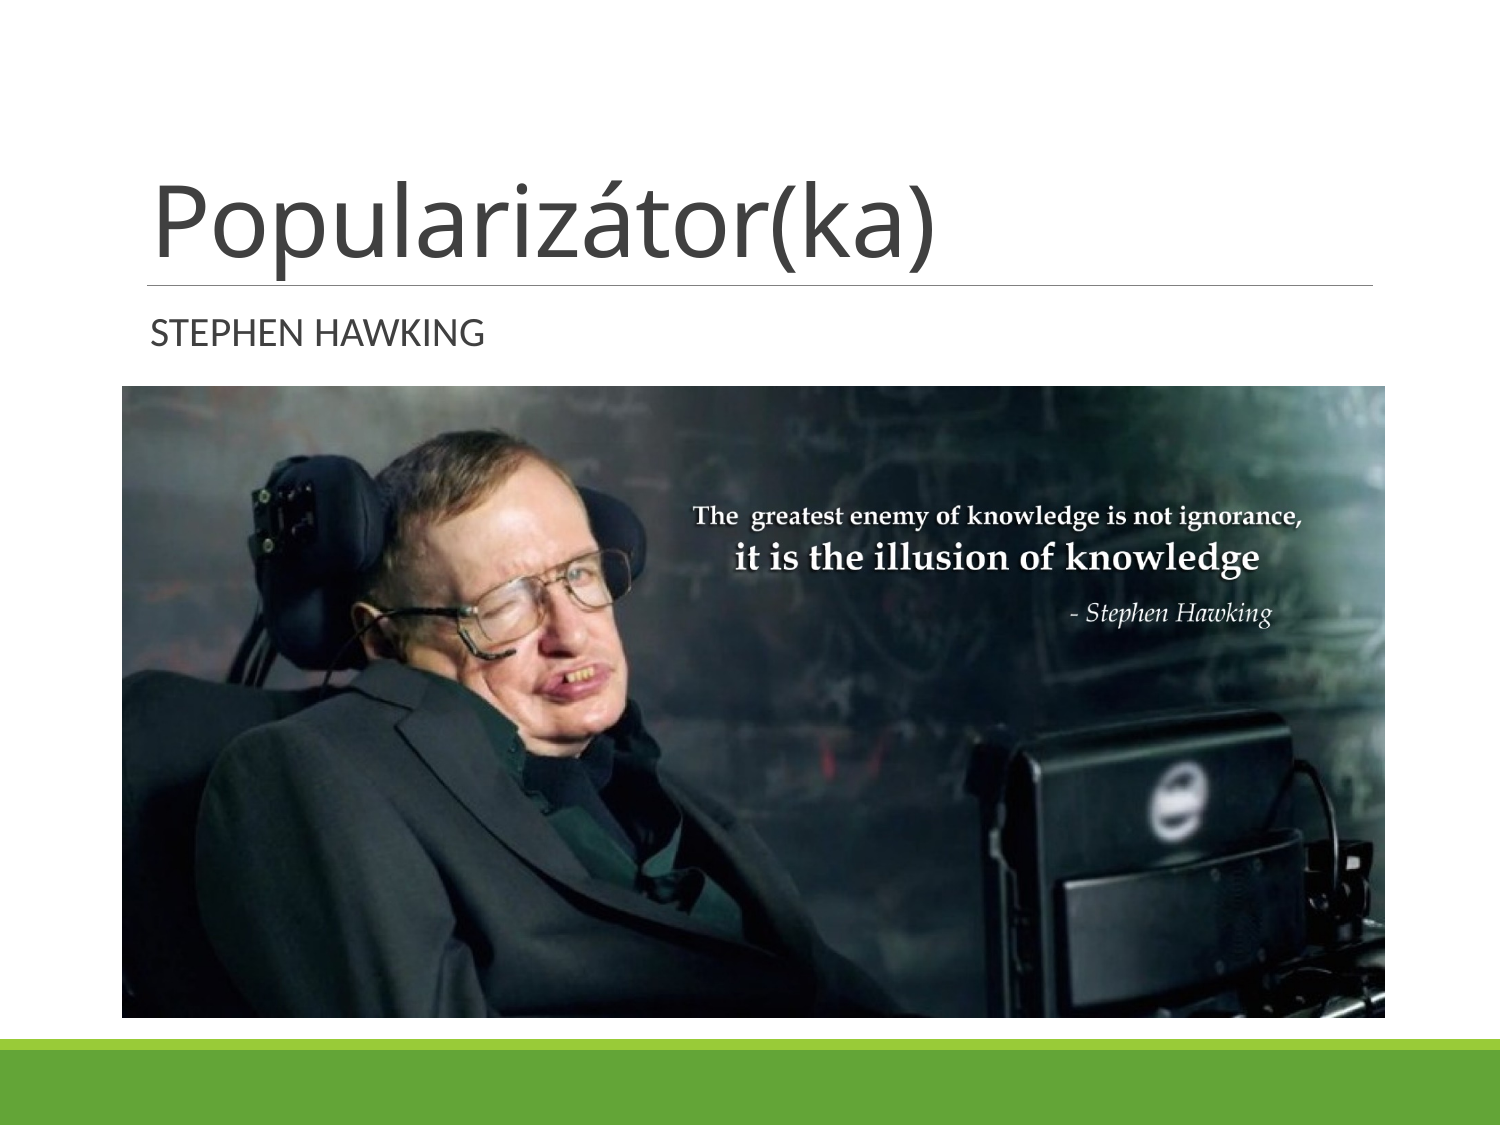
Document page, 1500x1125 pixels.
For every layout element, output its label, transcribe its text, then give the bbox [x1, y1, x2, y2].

list STEPHEN HAWKING [135, 302, 1373, 383]
title Popularizátor(ka) [135, 47, 1373, 285]
picture [122, 386, 1386, 1019]
